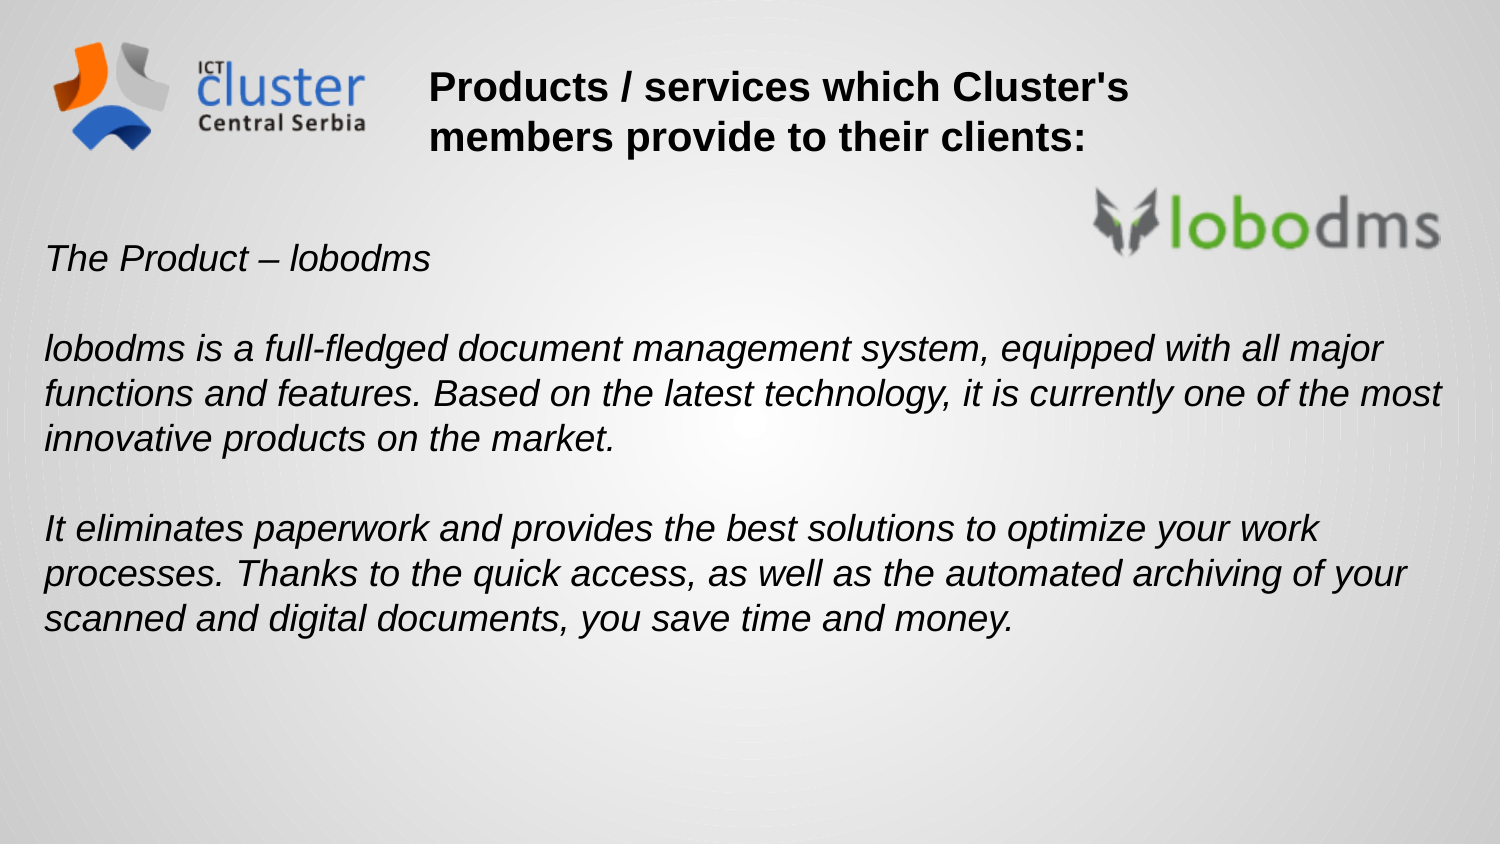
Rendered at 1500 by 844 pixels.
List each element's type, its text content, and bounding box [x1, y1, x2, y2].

list The Product – lobodms lobodms is a full-fledged document management system, equipped with all major functions and features. Based on the latest technology, it is currently one of the most innovative products on the market. It eliminates paperwork and provides the best solutions to optimize your work processes. Thanks to the quick access, as well as the automated archiving of your scanned­ and digital documents, you save time and money. [29, 173, 1459, 785]
picture [1092, 185, 1441, 260]
title Products / services which Cluster's members provide to their clients: [413, 33, 1425, 173]
picture [52, 37, 369, 151]
